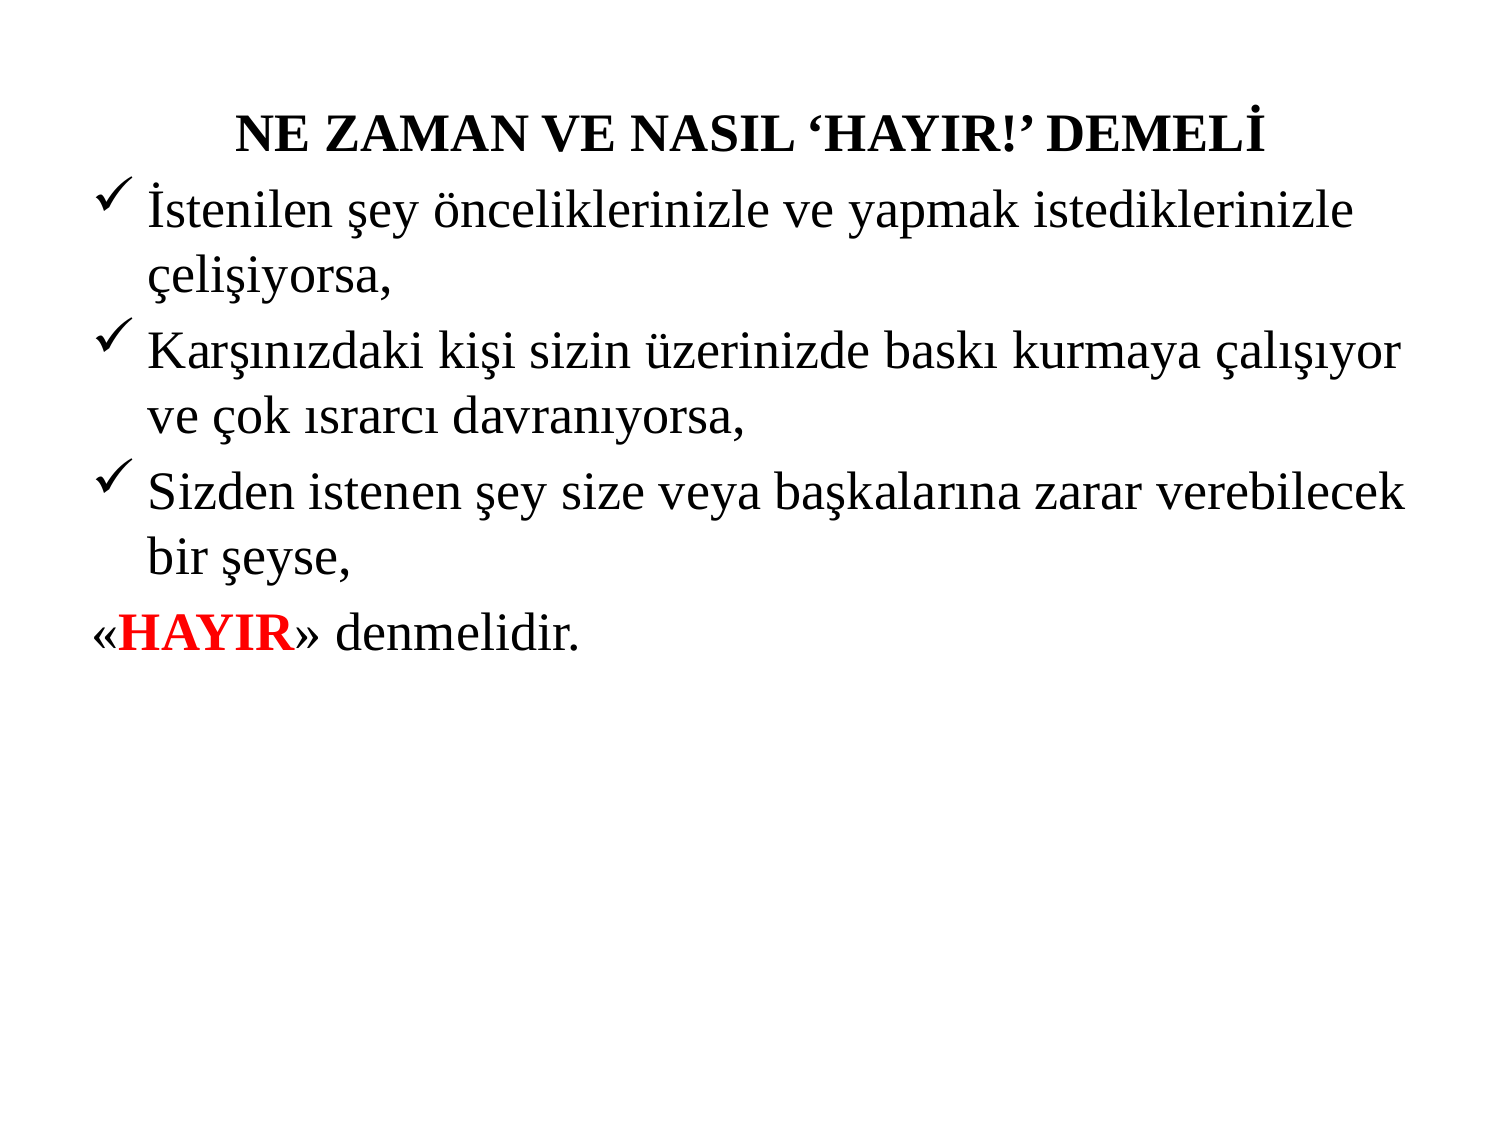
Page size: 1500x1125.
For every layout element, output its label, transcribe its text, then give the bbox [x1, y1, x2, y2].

list NE ZAMAN VE NASIL ‘HAYIR!’ DEMELİ İstenilen şey önceliklerinizle ve yapmak istediklerinizle çelişiyorsa, Karşınızdaki kişi sizin üzerinizde baskı kurmaya çalışıyor ve çok ısrarcı davranıyorsa, Sizden istenen şey size veya başkalarına zarar verebilecek bir şeyse, «HAYIR» denmelidir. [76, 90, 1427, 1012]
